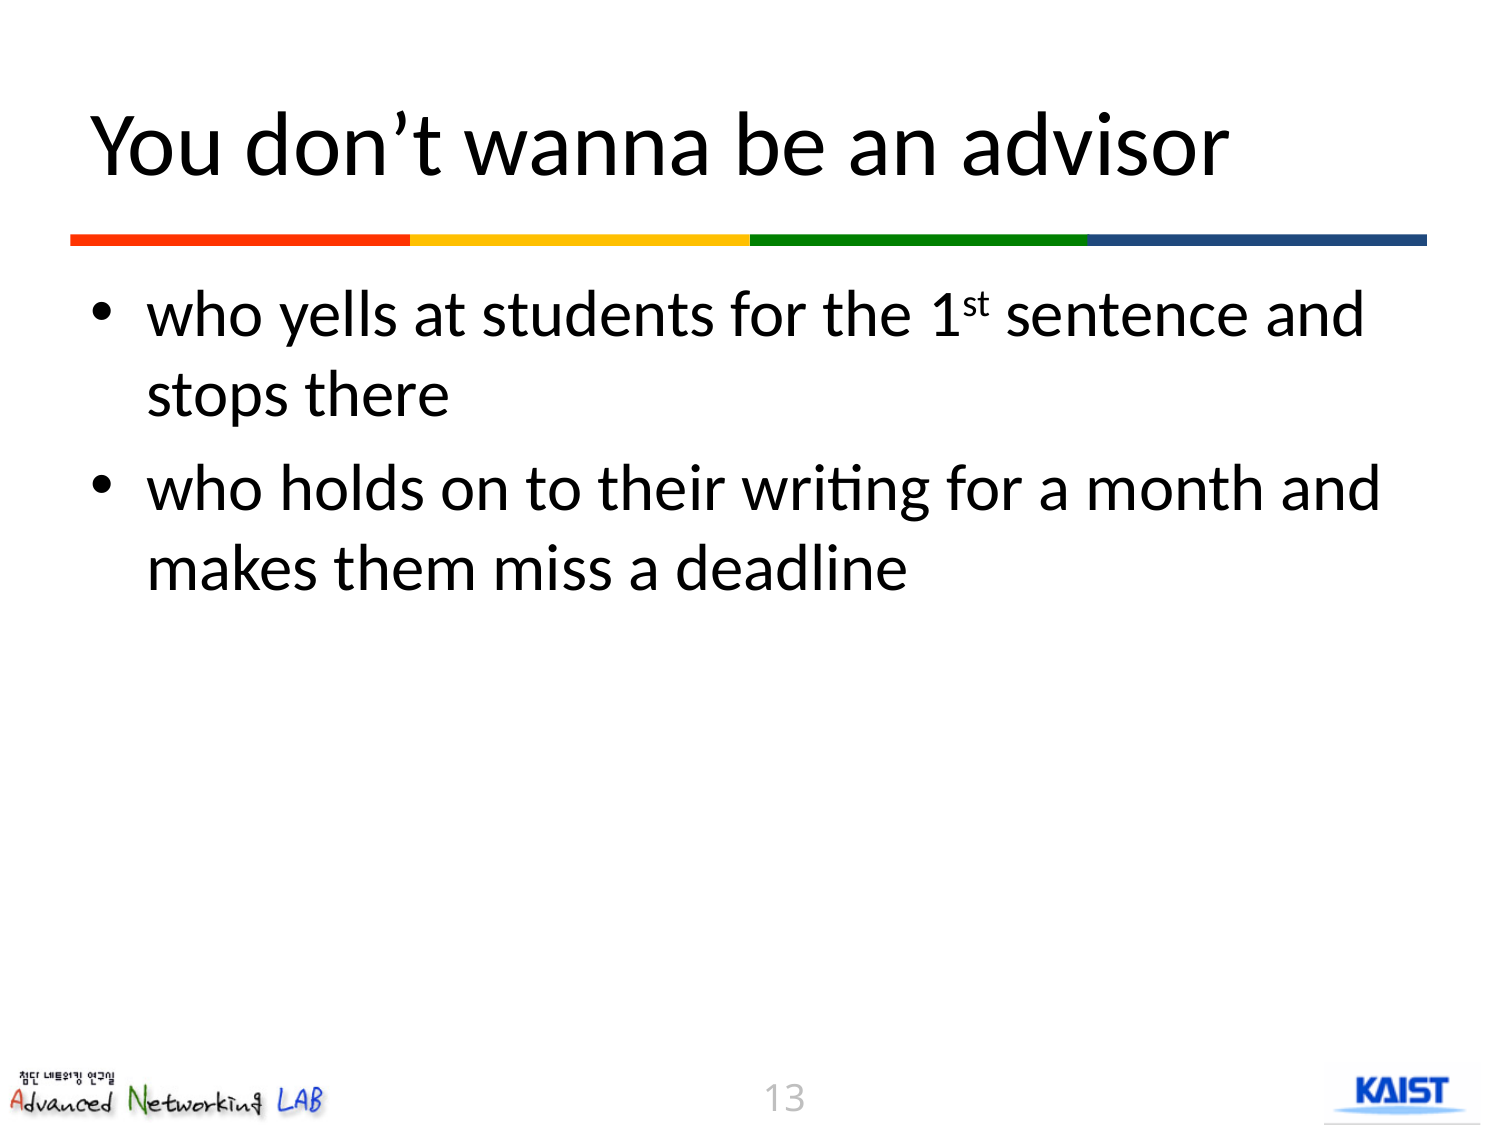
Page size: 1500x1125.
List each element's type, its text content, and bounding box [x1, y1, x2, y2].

picture [0, 1059, 340, 1125]
list who yells at students for the 1st sentence and stops there who holds on to their writing for a month and makes them miss a deadline [75, 262, 1425, 1005]
picture [1324, 1062, 1481, 1125]
slide_number 13 [609, 1066, 960, 1125]
title You don’t wanna be an advisor [75, 45, 1425, 233]
